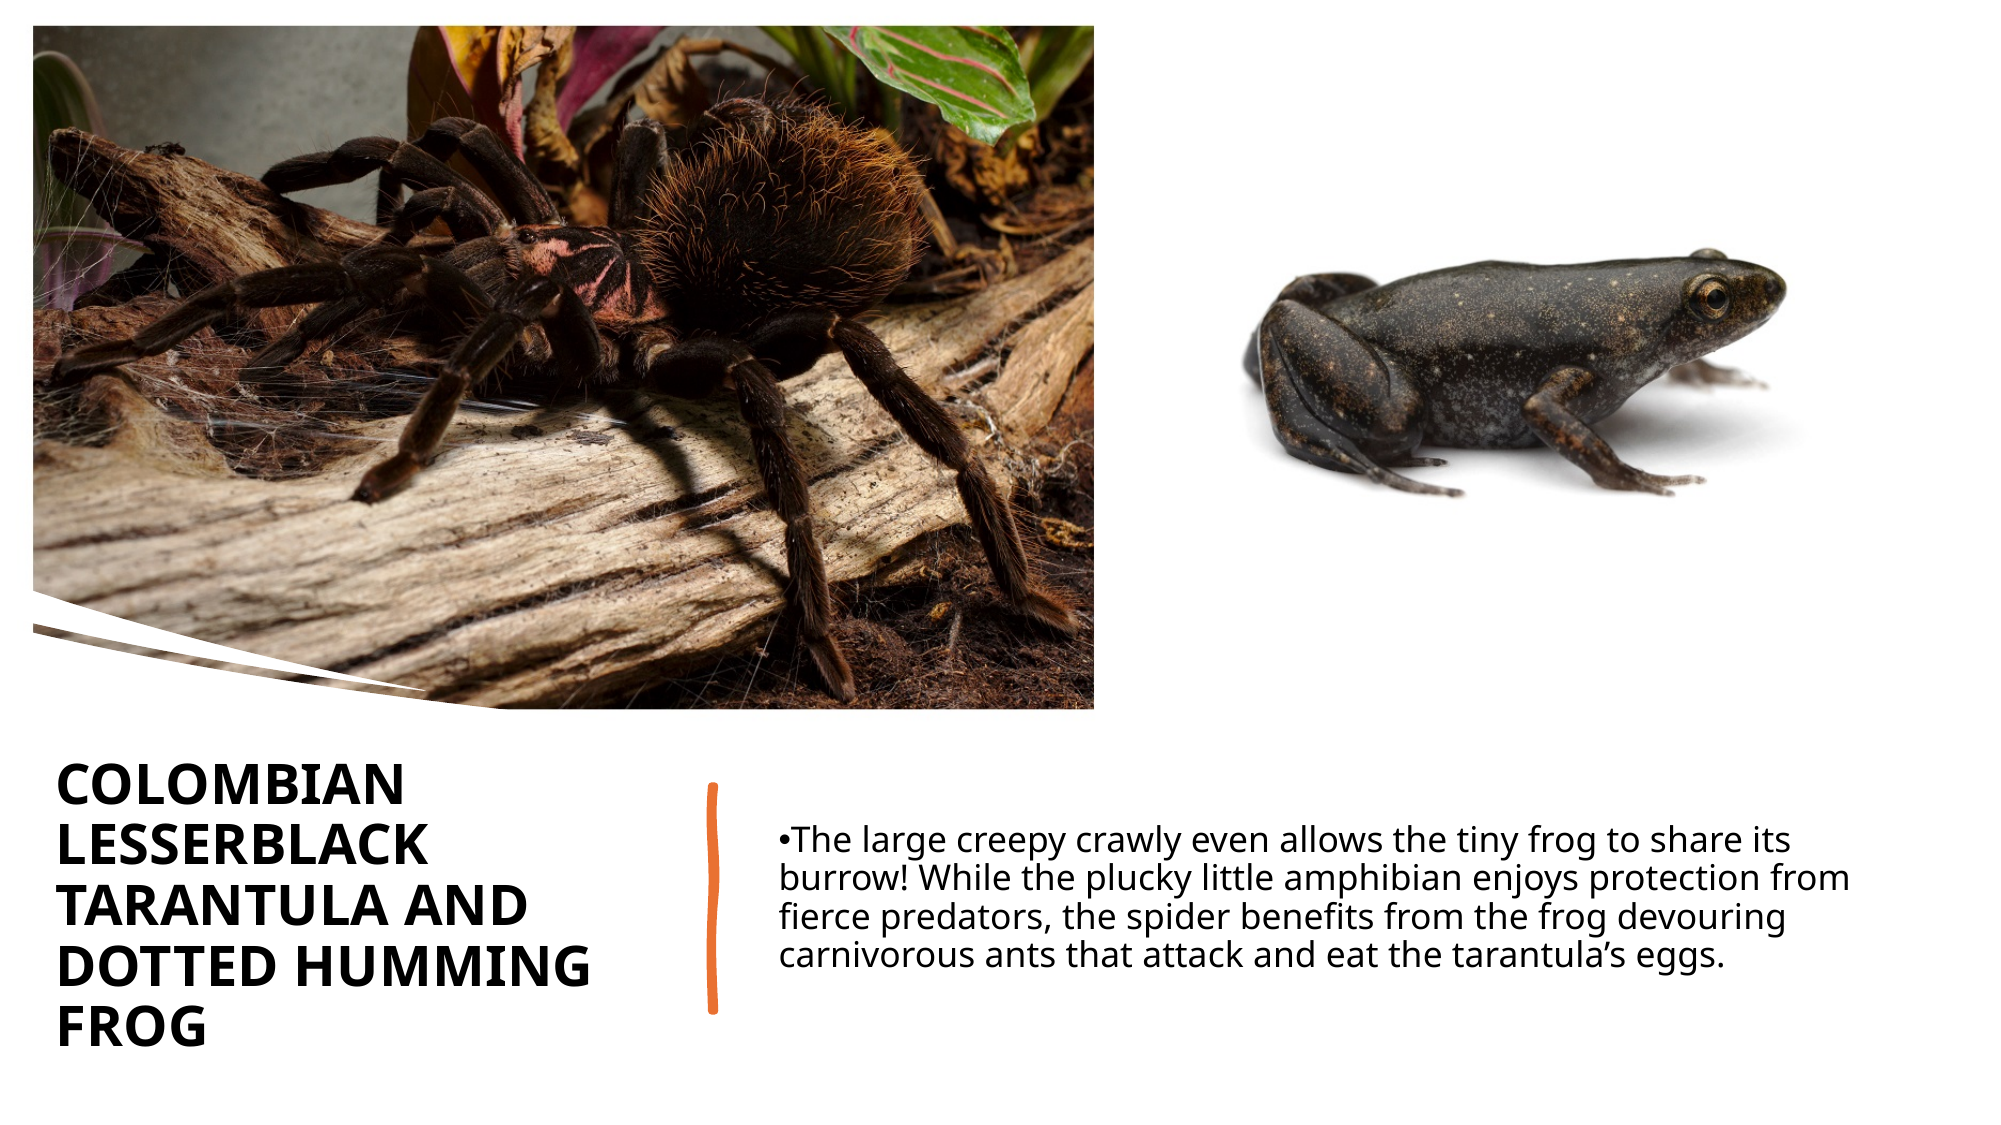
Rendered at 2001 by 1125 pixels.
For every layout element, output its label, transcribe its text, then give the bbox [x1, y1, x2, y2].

text_box Colombian Lesserblack Tarantula and Dotted Humming Frog [40, 749, 666, 1068]
text_box [0, 749, 2000, 1125]
picture [0, 0, 2000, 749]
text_box [708, 784, 718, 1013]
text_box The large creepy crawly even allows the tiny frog to share its burrow! While the plucky little amphibian enjoys protection from fierce predators, the spider benefits from the frog devouring carnivorous ants that attack and eat the tarantula’s eggs. [763, 783, 1895, 1014]
